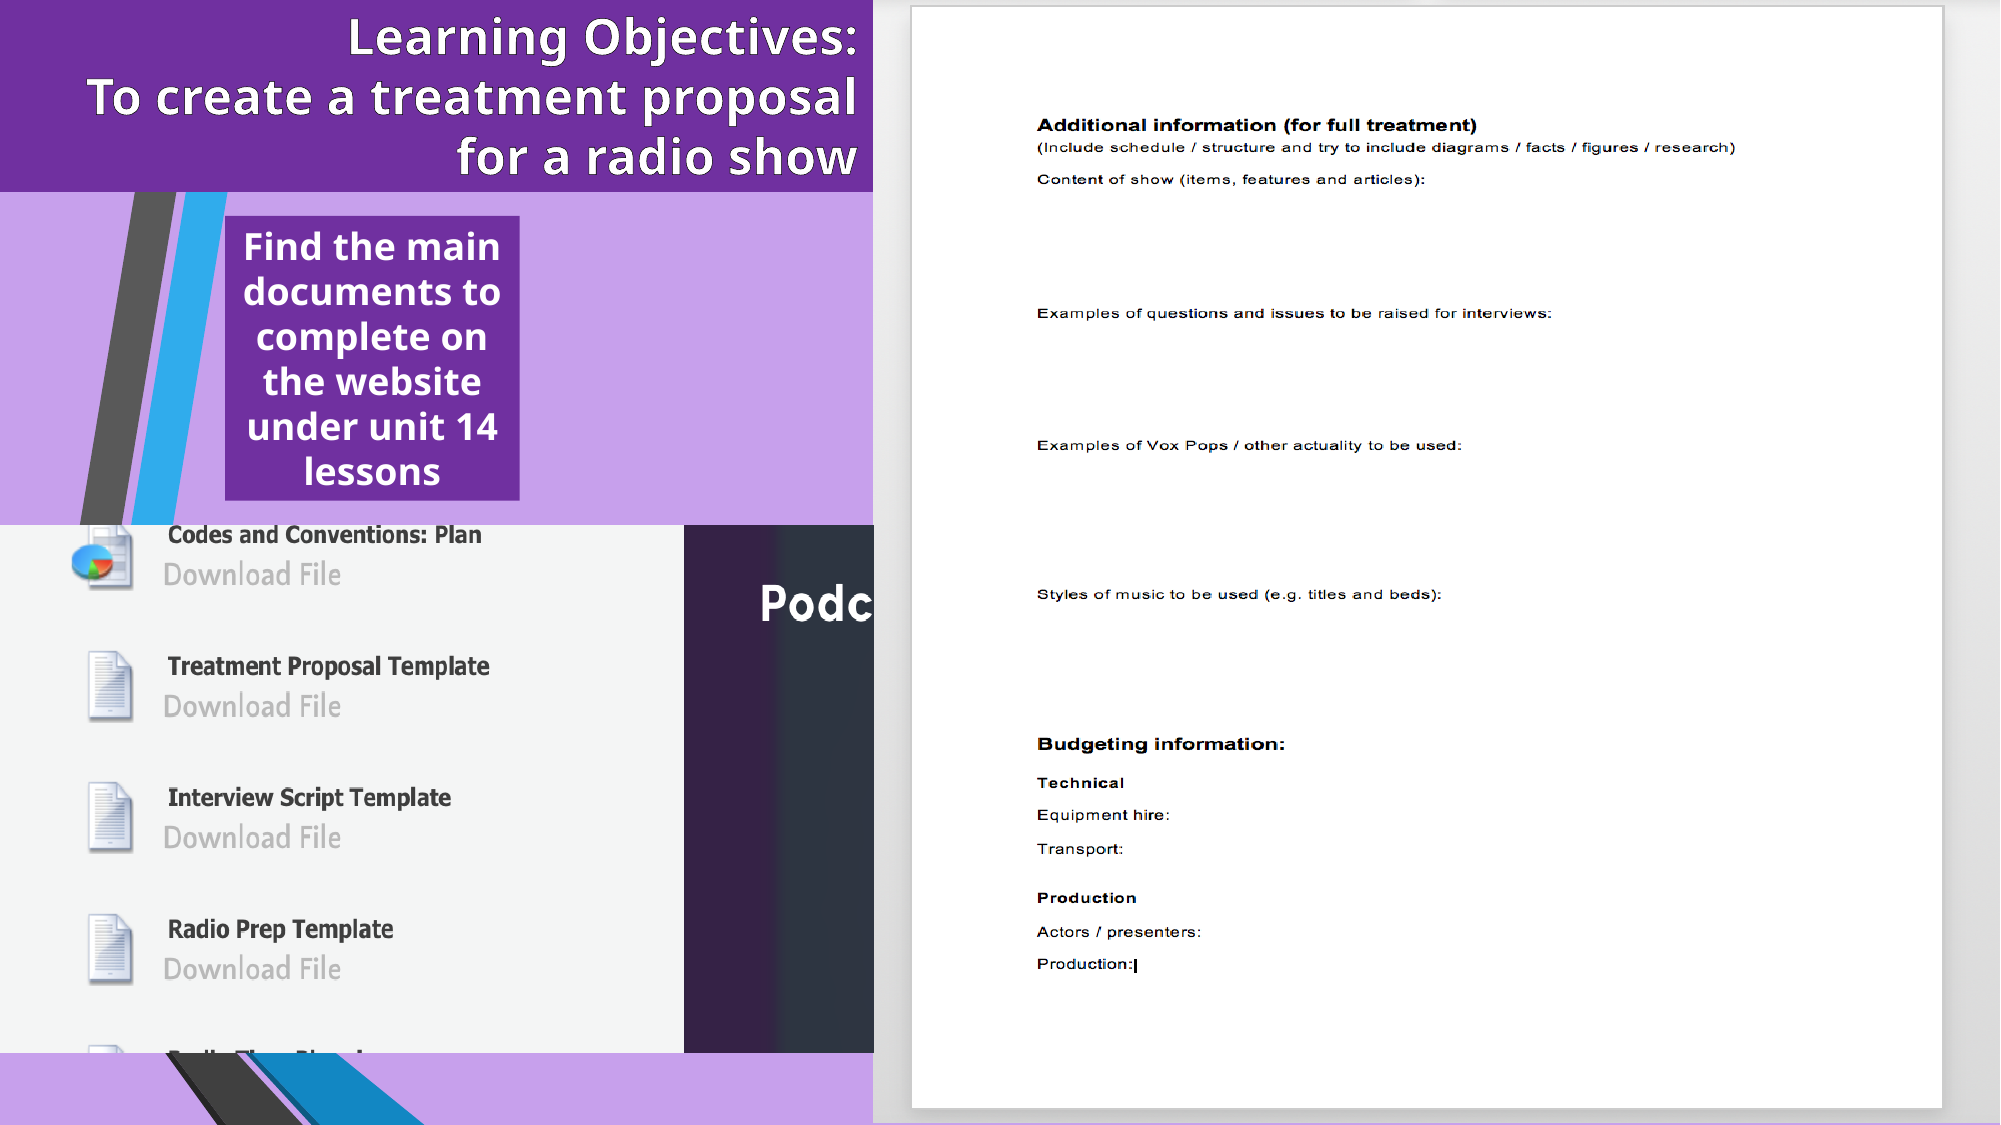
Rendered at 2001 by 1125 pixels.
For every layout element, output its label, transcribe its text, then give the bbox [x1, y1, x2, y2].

text_box Find the main documents to complete on the website under unit 14 lessons [225, 215, 520, 501]
picture [0, 0, 2000, 1123]
text_box Learning Objectives: To create a treatment proposal for a radio show [0, 0, 872, 192]
